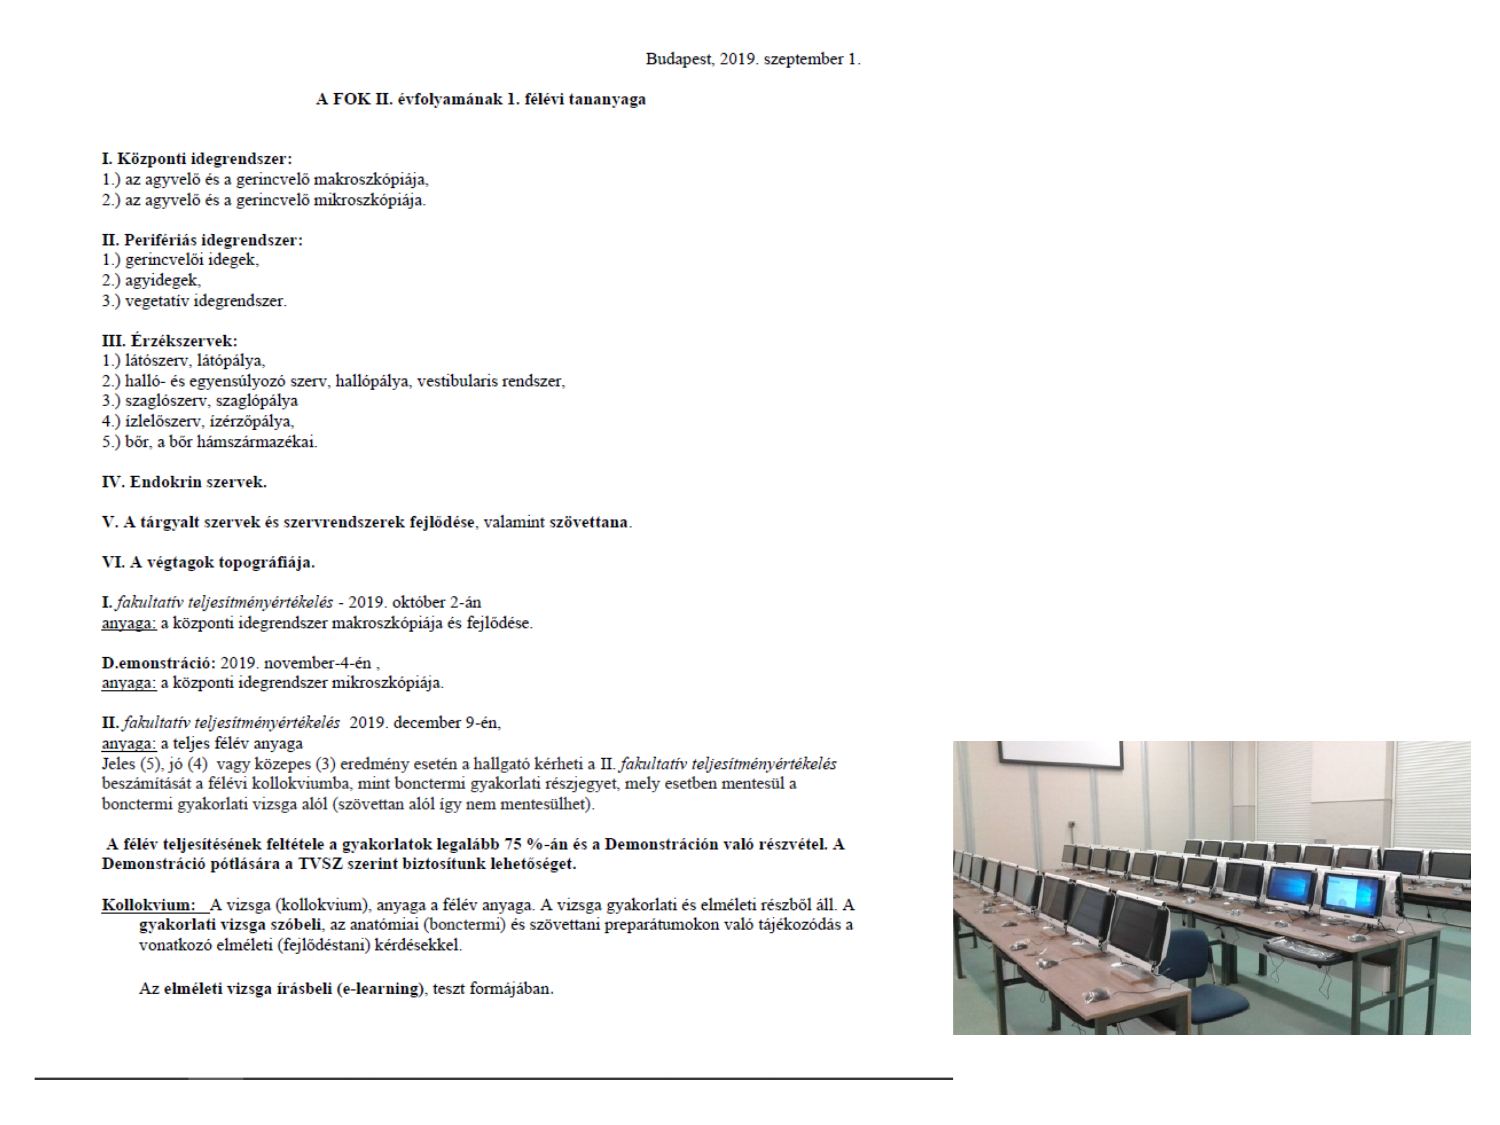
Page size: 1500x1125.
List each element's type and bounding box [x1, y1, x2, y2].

picture [34, 44, 1471, 1081]
